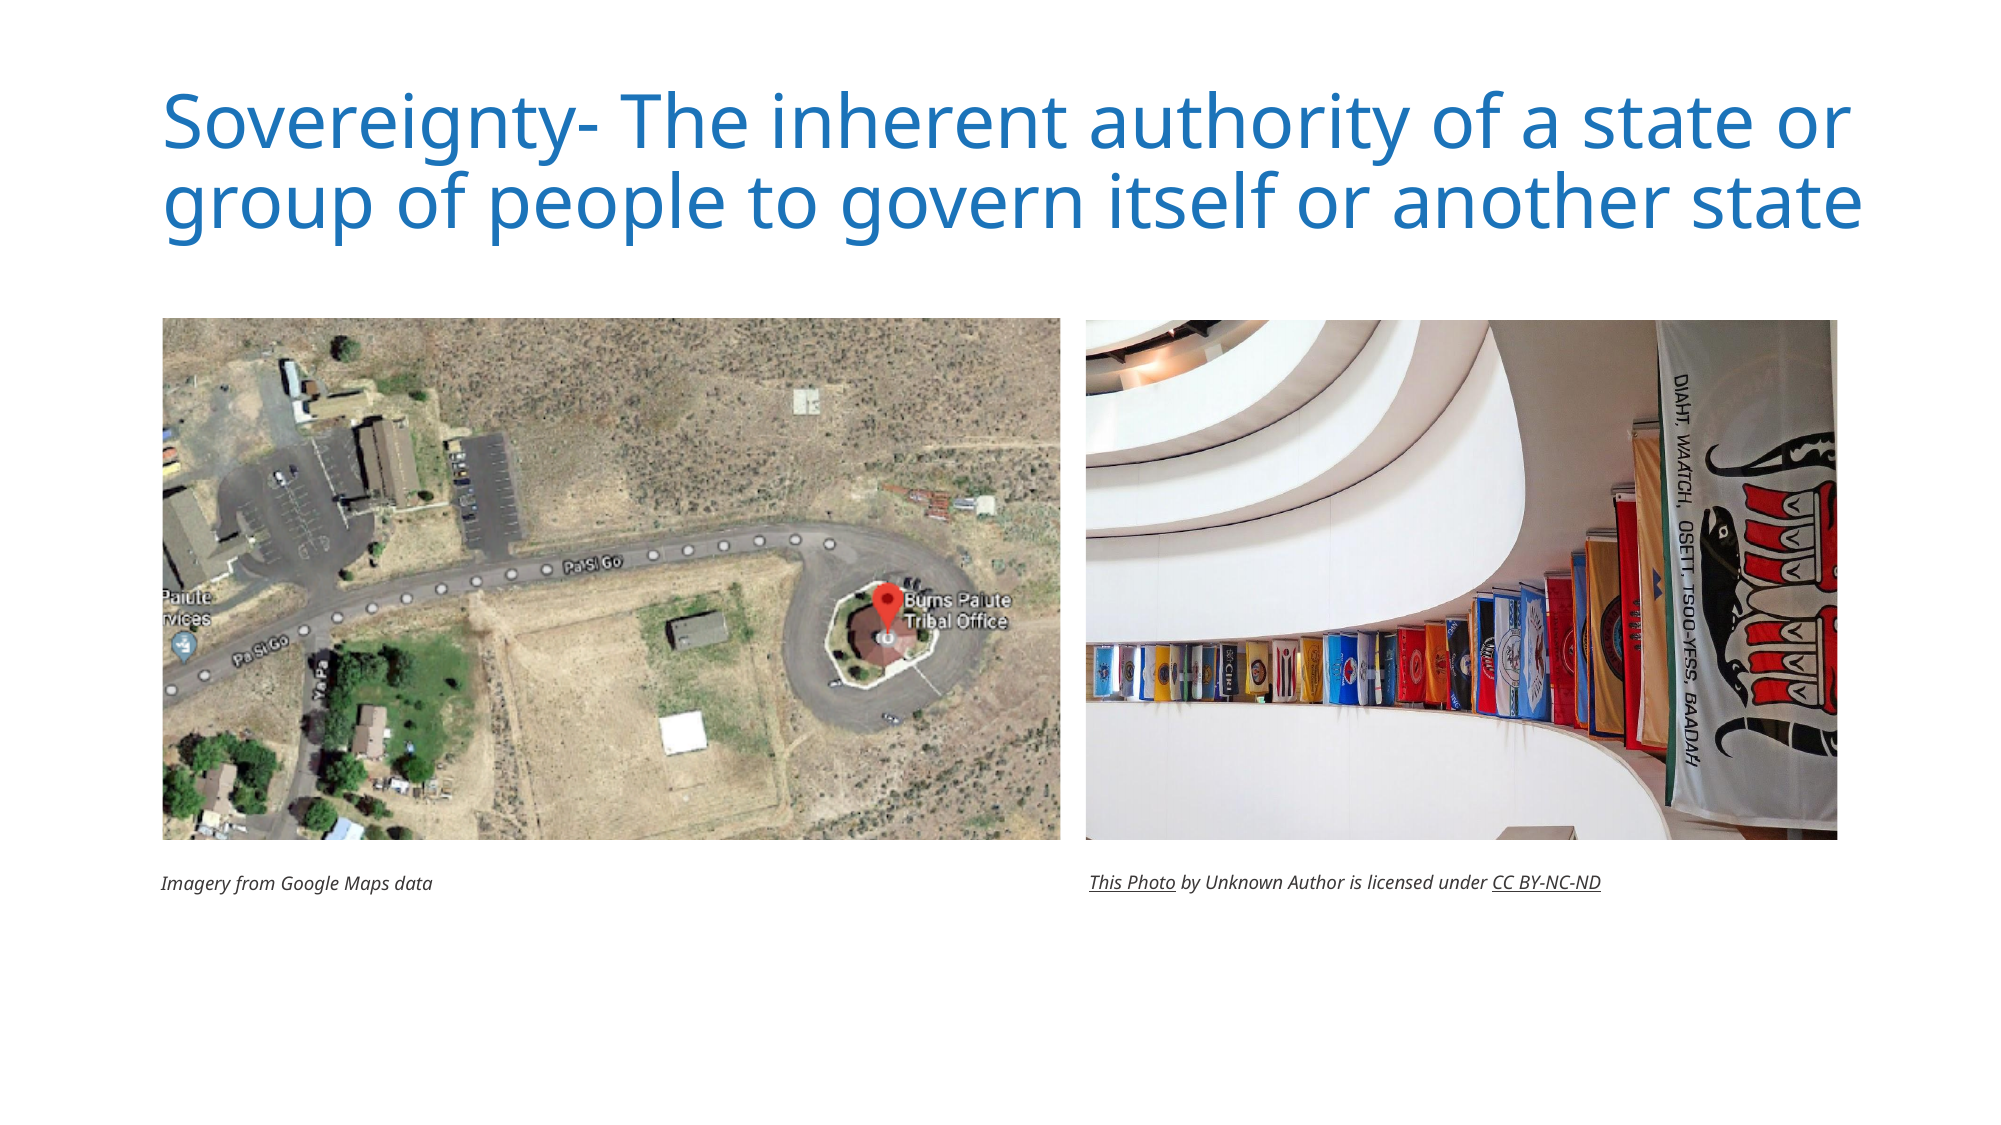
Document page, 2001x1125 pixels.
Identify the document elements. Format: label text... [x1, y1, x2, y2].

picture [162, 318, 1061, 840]
text_box Imagery from Google Maps data [146, 863, 898, 902]
title Sovereignty- The inherent authority of a state or group of people to govern itself or another state [162, 83, 1904, 295]
picture [1085, 320, 1838, 840]
text_box This Photo by Unknown Author is licensed under CC BY-NC-ND [1074, 862, 1826, 904]
